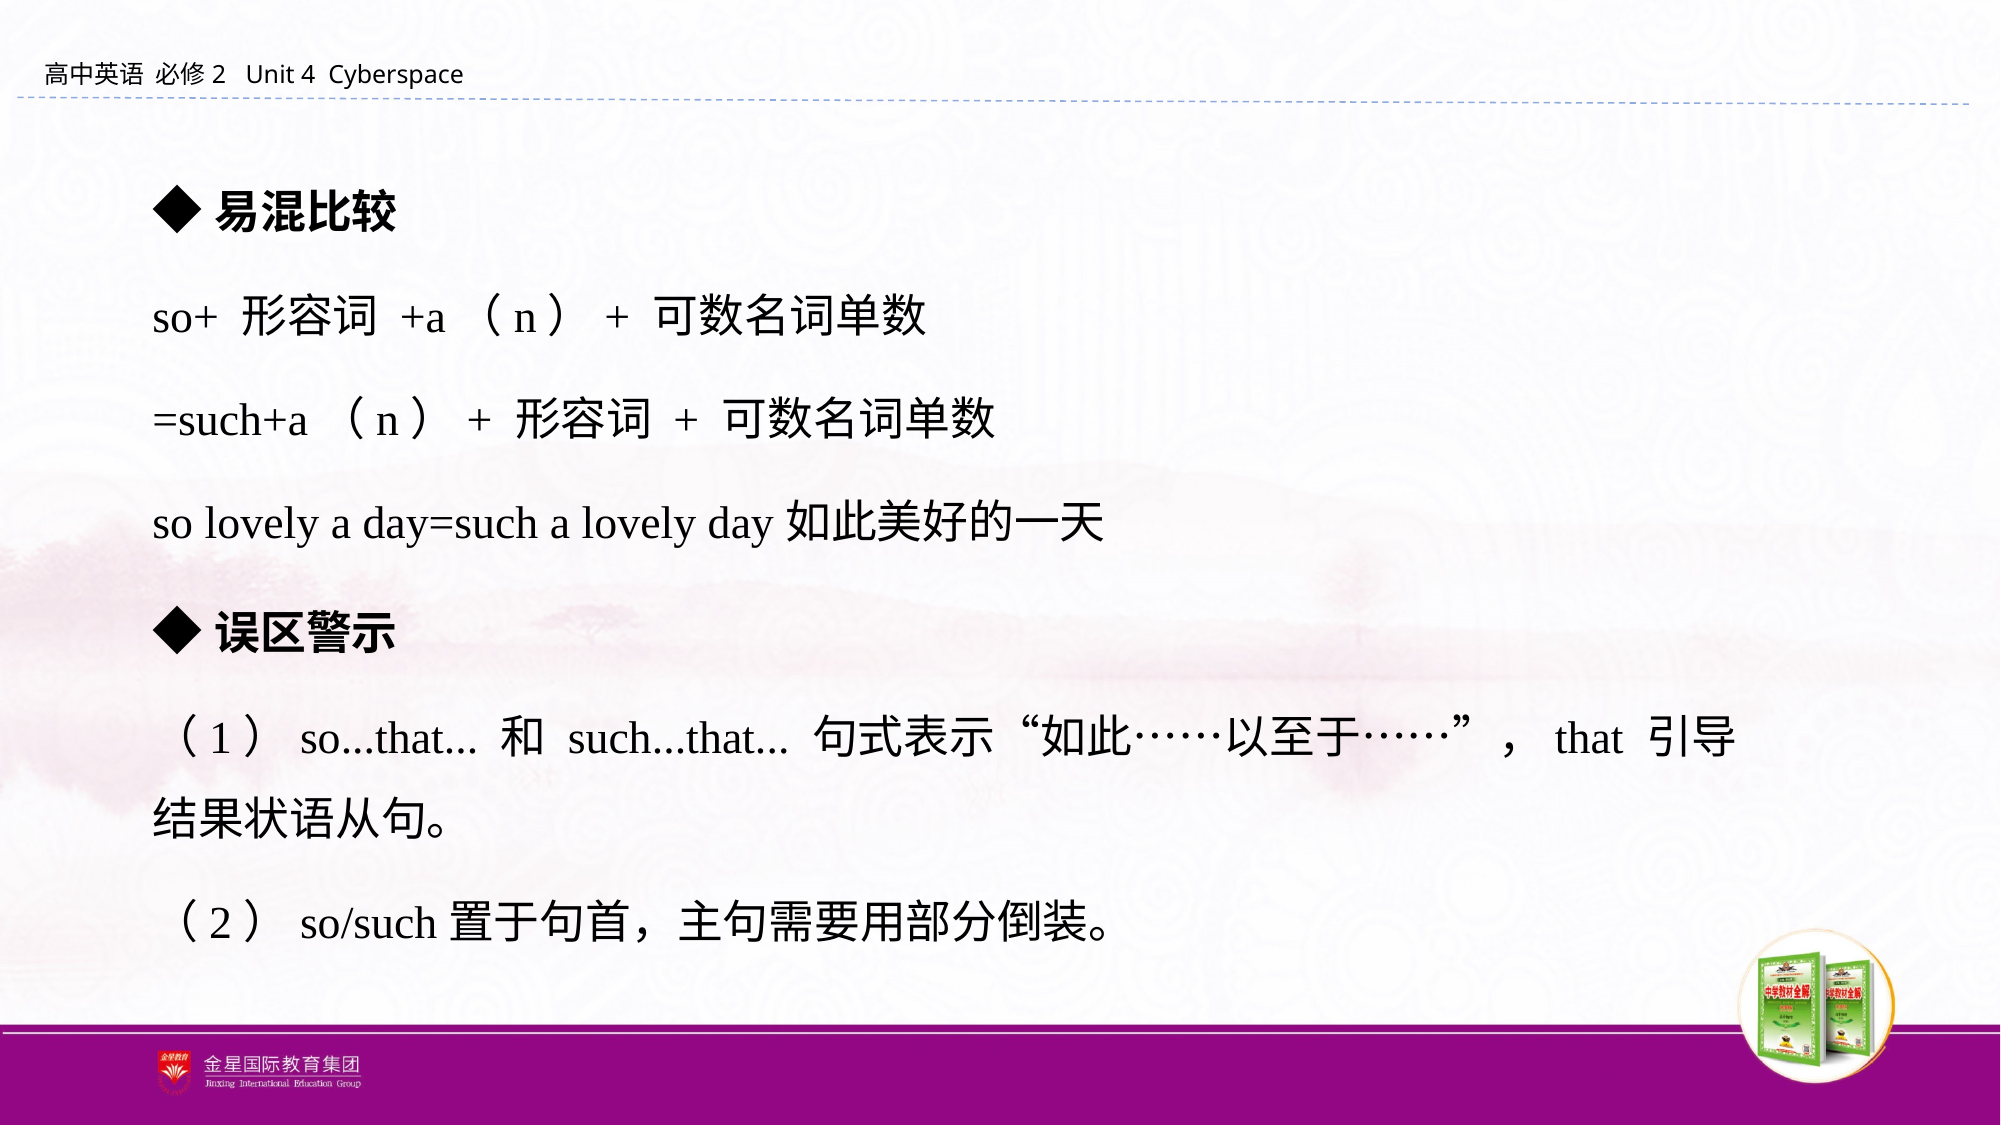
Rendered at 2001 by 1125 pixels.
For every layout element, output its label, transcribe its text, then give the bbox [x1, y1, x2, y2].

picture [0, 0, 2001, 1125]
list ◆易混比较 so+ 形容词 +a（n）+ 可数名词单数 =such+a（n）+ 形容词 + 可数名词单数 so lovely a day=such a lovely day如此美好的一天 ◆误区警示 （1）so...that... 和 such...that... 句式表示“如此……以至于……”，that 引导结果状语从句。 （2）so/such置于句首，主句需要用部分倒装。 [137, 140, 1790, 980]
